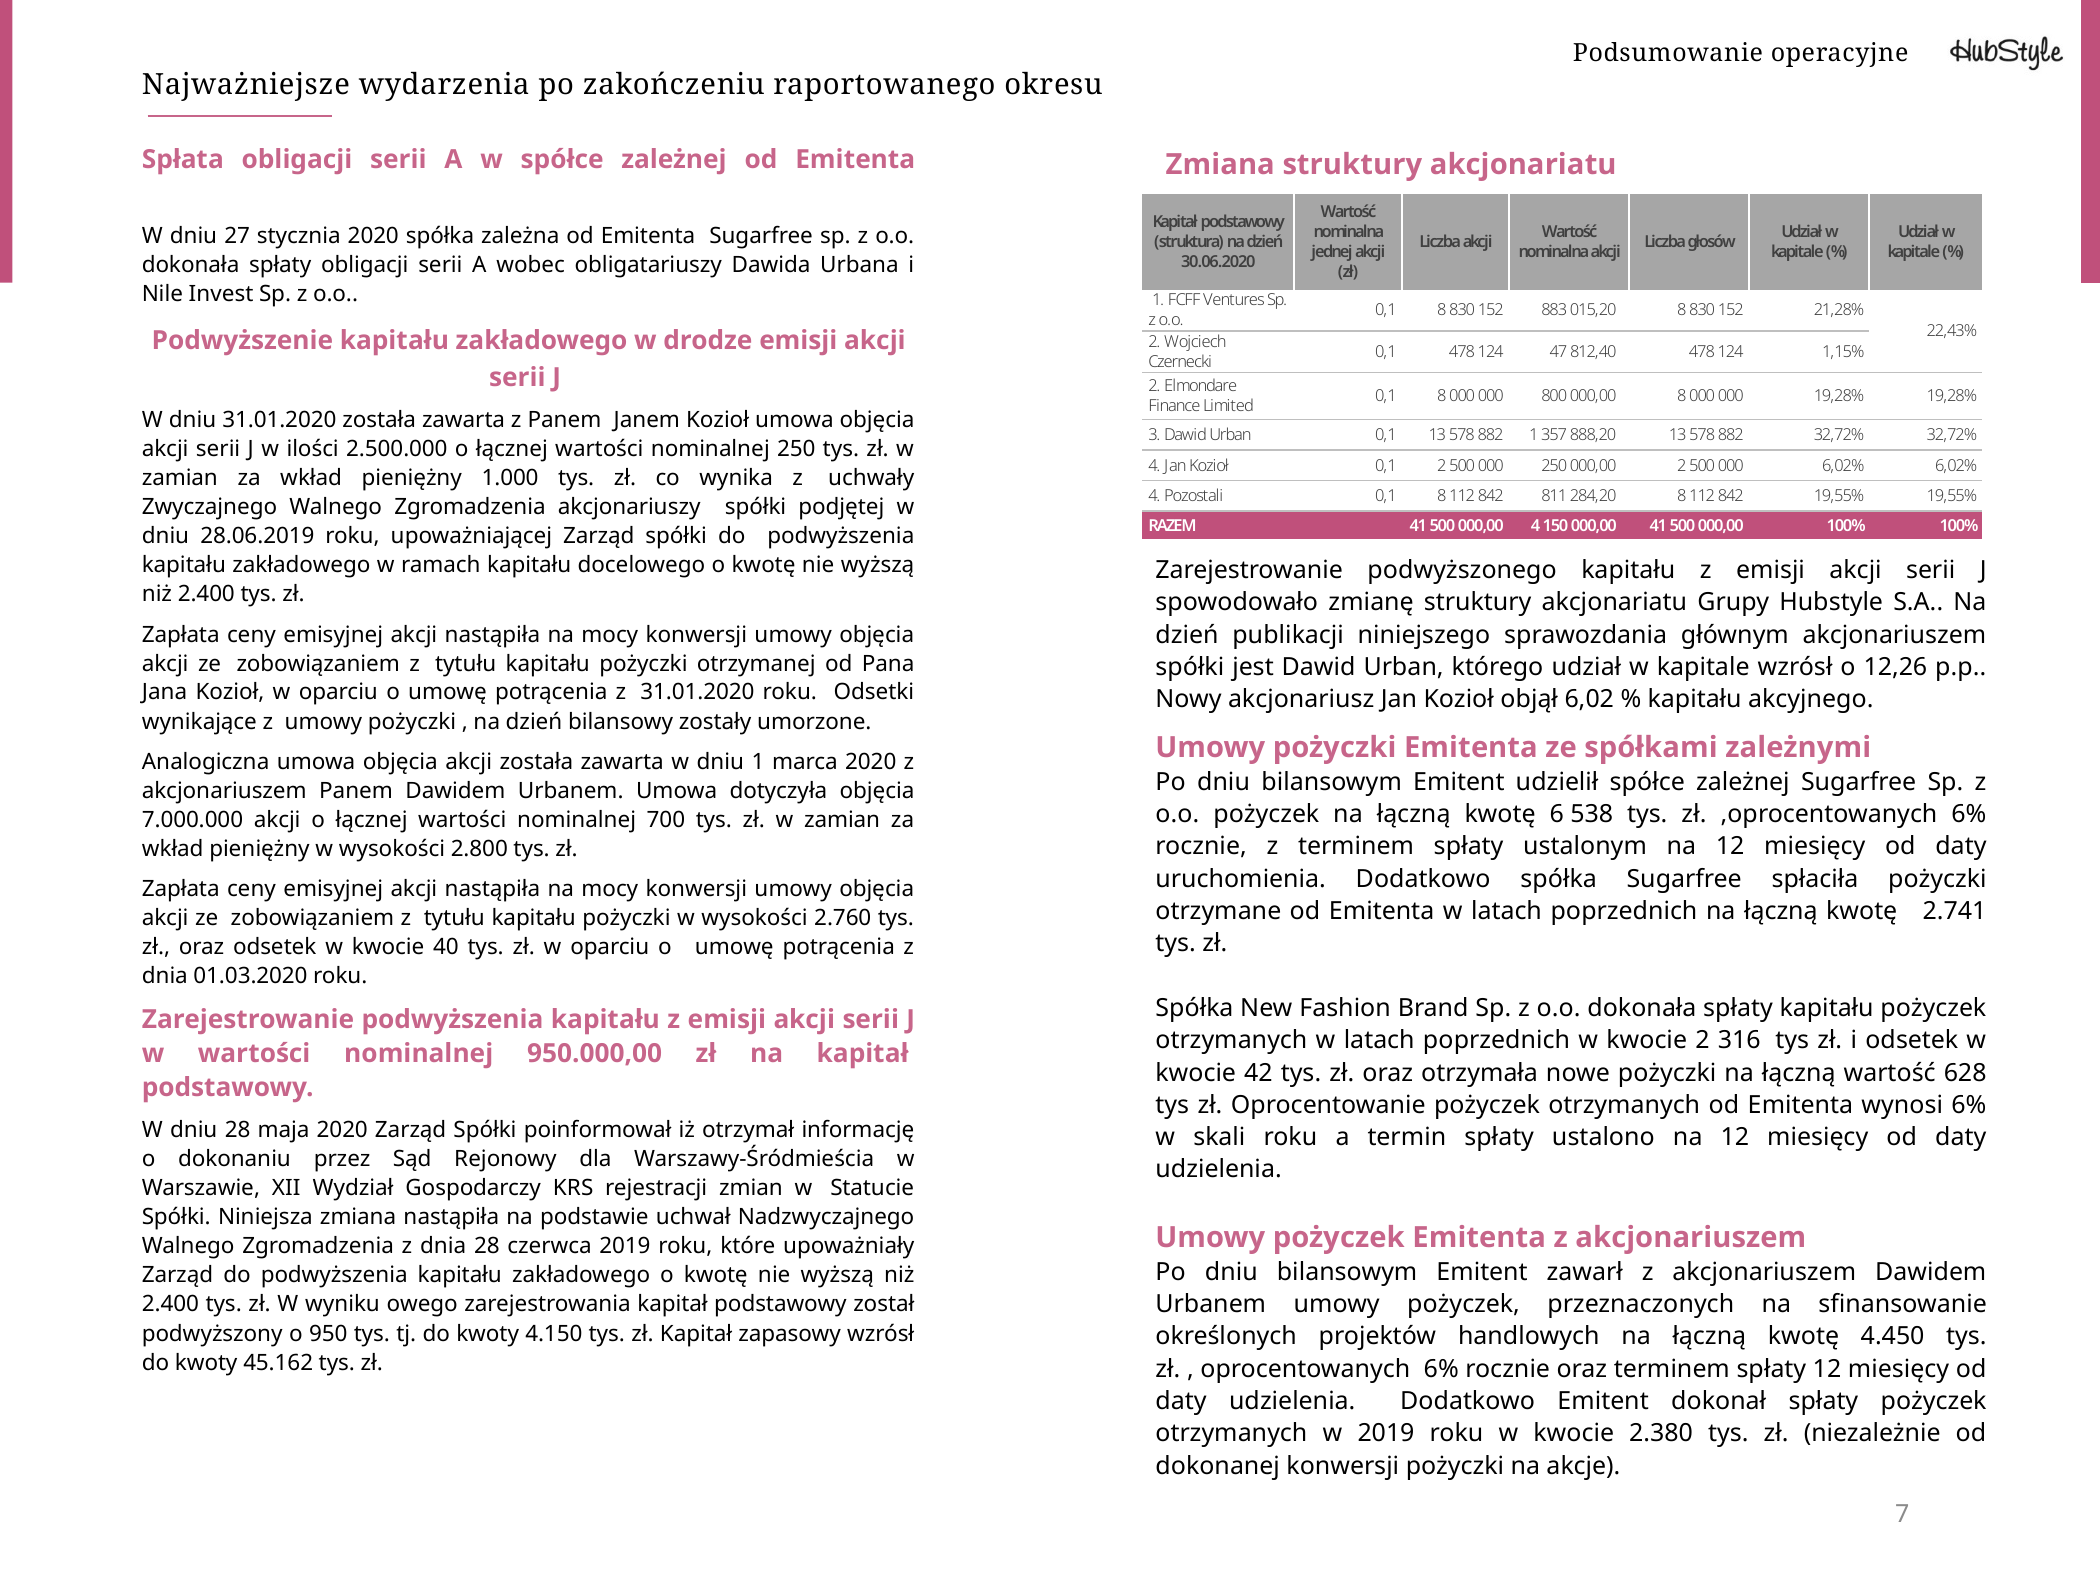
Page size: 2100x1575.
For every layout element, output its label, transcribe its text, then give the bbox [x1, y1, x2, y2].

text_box Zmiana struktury akcjonariatu [1150, 137, 1941, 188]
list Podsumowanie operacyjne [1264, 32, 1925, 78]
text_box Zarejestrowanie podwyższonego kapitału z emisji akcji serii J spowodowało zmianę struktury akcjonariatu Grupy Hubstyle S.A.. Na dzień publikacji niniejszego sprawozdania głównym akcjonariuszem spółki jest Dawid Urban, którego udział w kapitale wzrósł o 12,26 p.p.. Nowy akcjonariusz Jan Kozioł objął 6,02 % kapitału akcyjnego. Umowy pożyczki Emitenta ze spółkami zależnymi Po dniu bilansowym Emitent udzielił spółce zależnej Sugarfree Sp. z o.o. pożyczek na łączną kwotę 6 538 tys. zł. ,oprocentowanych 6% rocznie, z terminem spłaty ustalonym na 12 miesięcy od daty uruchomienia. Dodatkowo spółka Sugarfree spłaciła pożyczki otrzymane od Emitenta w latach poprzednich na łączną kwotę 2.741 tys. zł. Spółka New Fashion Brand Sp. z o.o. dokonała spłaty kapitału pożyczek otrzymanych w latach poprzednich w kwocie 2 316 tys zł. i odsetek w kwocie 42 tys. zł. oraz otrzymała nowe pożyczki na łączną wartość 628 tys zł. Oprocentowanie pożyczek otrzymanych od Emitenta wynosi 6% w skali roku a termin spłaty ustalono na 12 miesięcy od daty udzielenia. Umowy pożyczek Emitenta z akcjonariuszem Po dniu bilansowym Emitent zawarł z akcjonariuszem Dawidem Urbanem umowy pożyczek, przeznaczonych na sfinansowanie określonych projektów handlowych na łączną kwotę 4.450 tys. zł. , oprocentowanych 6% rocznie oraz terminem spłaty 12 miesięcy od daty udzielenia. Dodatkowo Emitent dokonał spłaty pożyczek otrzymanych w 2019 roku w kwocie 2.380 tys. zł. (niezależnie od dokonanej konwersji pożyczki na akcje). [1140, 543, 2003, 1575]
text_box Najważniejsze wydarzenia po zakończeniu raportowanego okresu [126, 59, 1444, 111]
picture [1140, 193, 1986, 566]
list Spłata obligacji serii A w spółce zależnej od Emitenta W dniu 27 stycznia 2020 spółka zależna od Emitenta Sugarfree sp. z o.o. dokonała spłaty obligacji serii A wobec obligatariuszy Dawida Urbana i Nile Invest Sp. z o.o.. Podwyższenie kapitału zakładowego w drodze emisji akcji serii J W dniu 31.01.2020 została zawarta z Panem Janem Kozioł umowa objęcia akcji serii J w ilości 2.500.000 o łącznej wartości nominalnej 250 tys. zł. w zamian za wkład pieniężny 1.000 tys. zł. co wynika z uchwały Zwyczajnego Walnego Zgromadzenia akcjonariuszy spółki podjętej w dniu 28.06.2019 roku, upoważniającej Zarząd spółki do podwyższenia kapitału zakładowego w ramach kapitału docelowego o kwotę nie wyższą niż 2.400 tys. zł. Zapłata ceny emisyjnej akcji nastąpiła na mocy konwersji umowy objęcia akcji ze zobowiązaniem z tytułu kapitału pożyczki otrzymanej od Pana Jana Kozioł, w oparciu o umowę potrącenia z 31.01.2020 roku. Odsetki wynikające z umowy pożyczki , na dzień bilansowy zostały umorzone. Analogiczna umowa objęcia akcji została zawarta w dniu 1 marca 2020 z akcjonariuszem Panem Dawidem Urbanem. Umowa dotyczyła objęcia 7.000.000 akcji o łącznej wartości nominalnej 700 tys. zł. w zamian za wkład pieniężny w wysokości 2.800 tys. zł. Zapłata ceny emisyjnej akcji nastąpiła na mocy konwersji umowy objęcia akcji ze zobowiązaniem z tytułu kapitału pożyczki w wysokości 2.760 tys. zł., oraz odsetek w kwocie 40 tys. zł. w oparciu o umowę potrącenia z dnia 01.03.2020 roku. Zarejestrowanie podwyższenia kapitału z emisji akcji serii J w wartości nominalnej 950.000,00 zł na kapitał podstawowy. W dniu 28 maja 2020 Zarząd Spółki poinformował iż otrzymał informację o dokonaniu przez Sąd Rejonowy dla Warszawy-Śródmieścia w Warszawie, XII Wydział Gospodarczy KRS rejestracji zmian w Statucie Spółki. Niniejsza zmiana nastąpiła na podstawie uchwał Nadzwyczajnego Walnego Zgromadzenia z dnia 28 czerwca 2019 roku, które upoważniały Zarząd do podwyższenia kapitału zakładowego o kwotę nie wyższą niż 2.400 tys. zł. W wyniku owego zarejestrowania kapitał podstawowy został podwyższony o 950 tys. tj. do kwoty 4.150 tys. zł. Kapitał zapasowy wzrósł do kwoty 45.162 tys. zł. [126, 132, 931, 1395]
picture [1947, 28, 2065, 78]
list [129, 141, 934, 1467]
text_box [1143, 138, 1948, 193]
